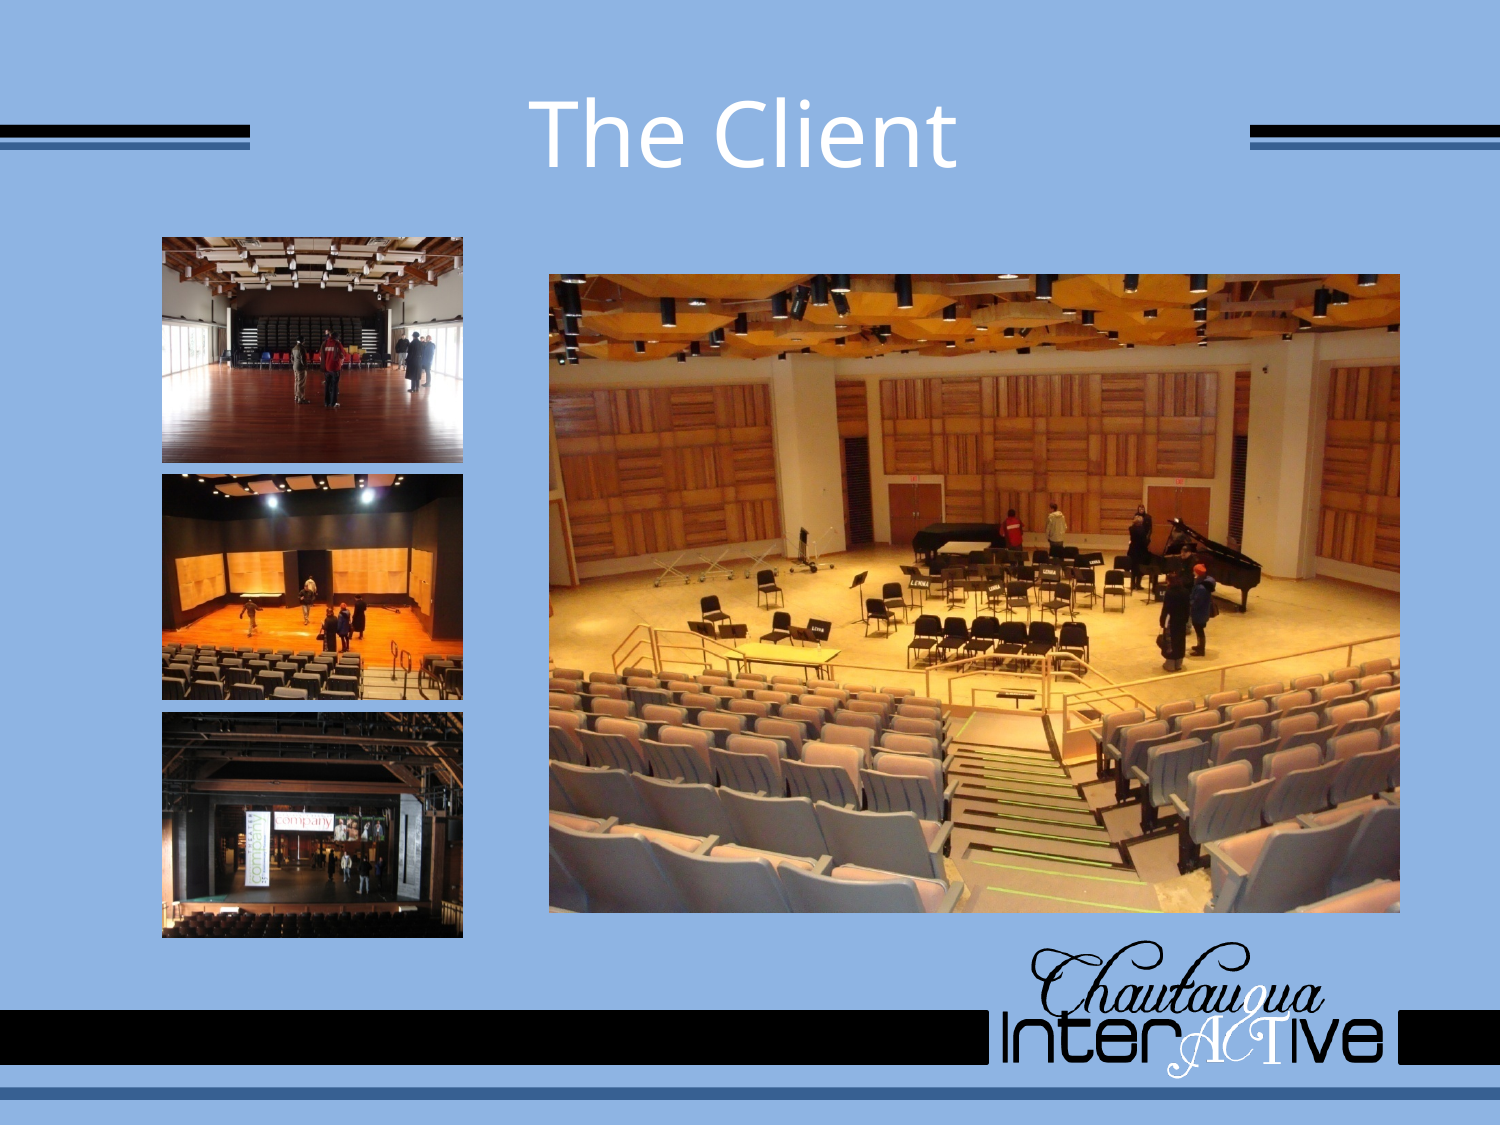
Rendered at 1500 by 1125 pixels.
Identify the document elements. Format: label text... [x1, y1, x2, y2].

picture [549, 274, 1401, 913]
title The Client [287, 75, 1200, 188]
picture [162, 237, 463, 463]
picture [162, 474, 463, 701]
picture [162, 712, 463, 938]
picture [999, 940, 1383, 1087]
